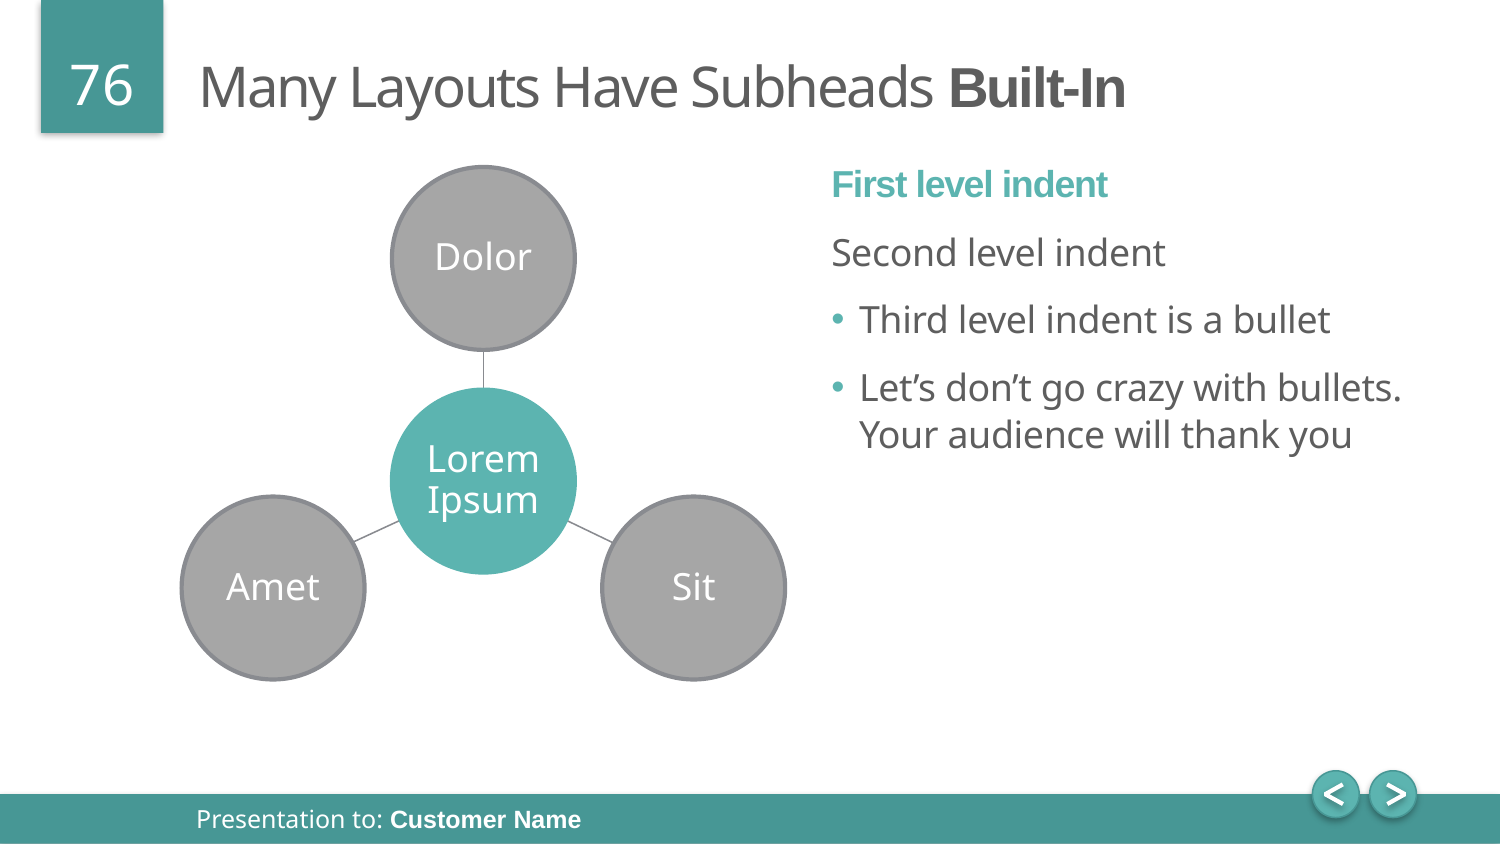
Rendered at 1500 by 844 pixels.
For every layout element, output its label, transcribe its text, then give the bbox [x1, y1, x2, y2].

list First level indent Second level indent Third level indent is a bullet Let’s don’t go crazy with bullets. Your audience will thank you [831, 165, 1417, 748]
title Many Layouts Have Subheads Built-In [198, 0, 1417, 120]
text_box Sit [600, 495, 788, 682]
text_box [260, 480, 486, 585]
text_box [489, 480, 701, 585]
text_box Dolor [389, 164, 577, 352]
text_box Lorem Ipsum [488, 387, 577, 479]
text_box Amet [179, 496, 367, 682]
text_box Lorem Ipsum [389, 387, 479, 479]
